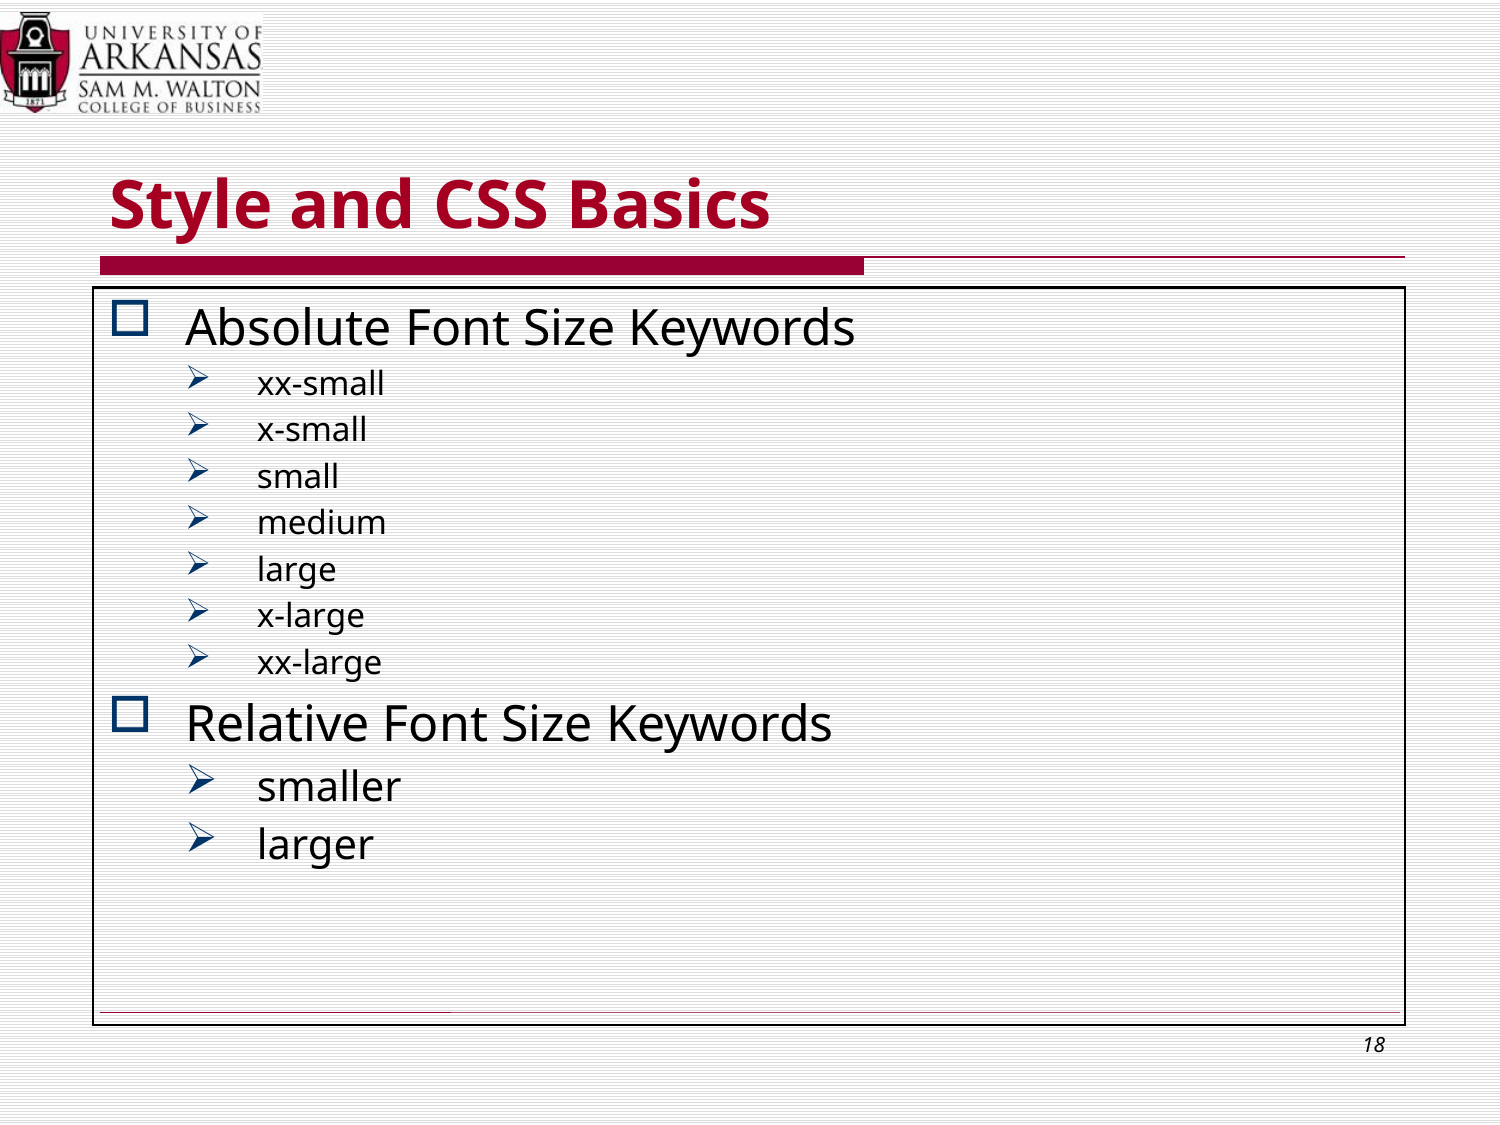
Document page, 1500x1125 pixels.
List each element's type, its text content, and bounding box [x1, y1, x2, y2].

list Absolute Font Size Keywords xx-small x-small small medium large x-large xx-large Relative Font Size Keywords smaller larger [92, 287, 1406, 1026]
picture [0, 12, 263, 113]
title Style and CSS Basics [93, 162, 1407, 250]
slide_number 18 [1074, 1024, 1401, 1103]
